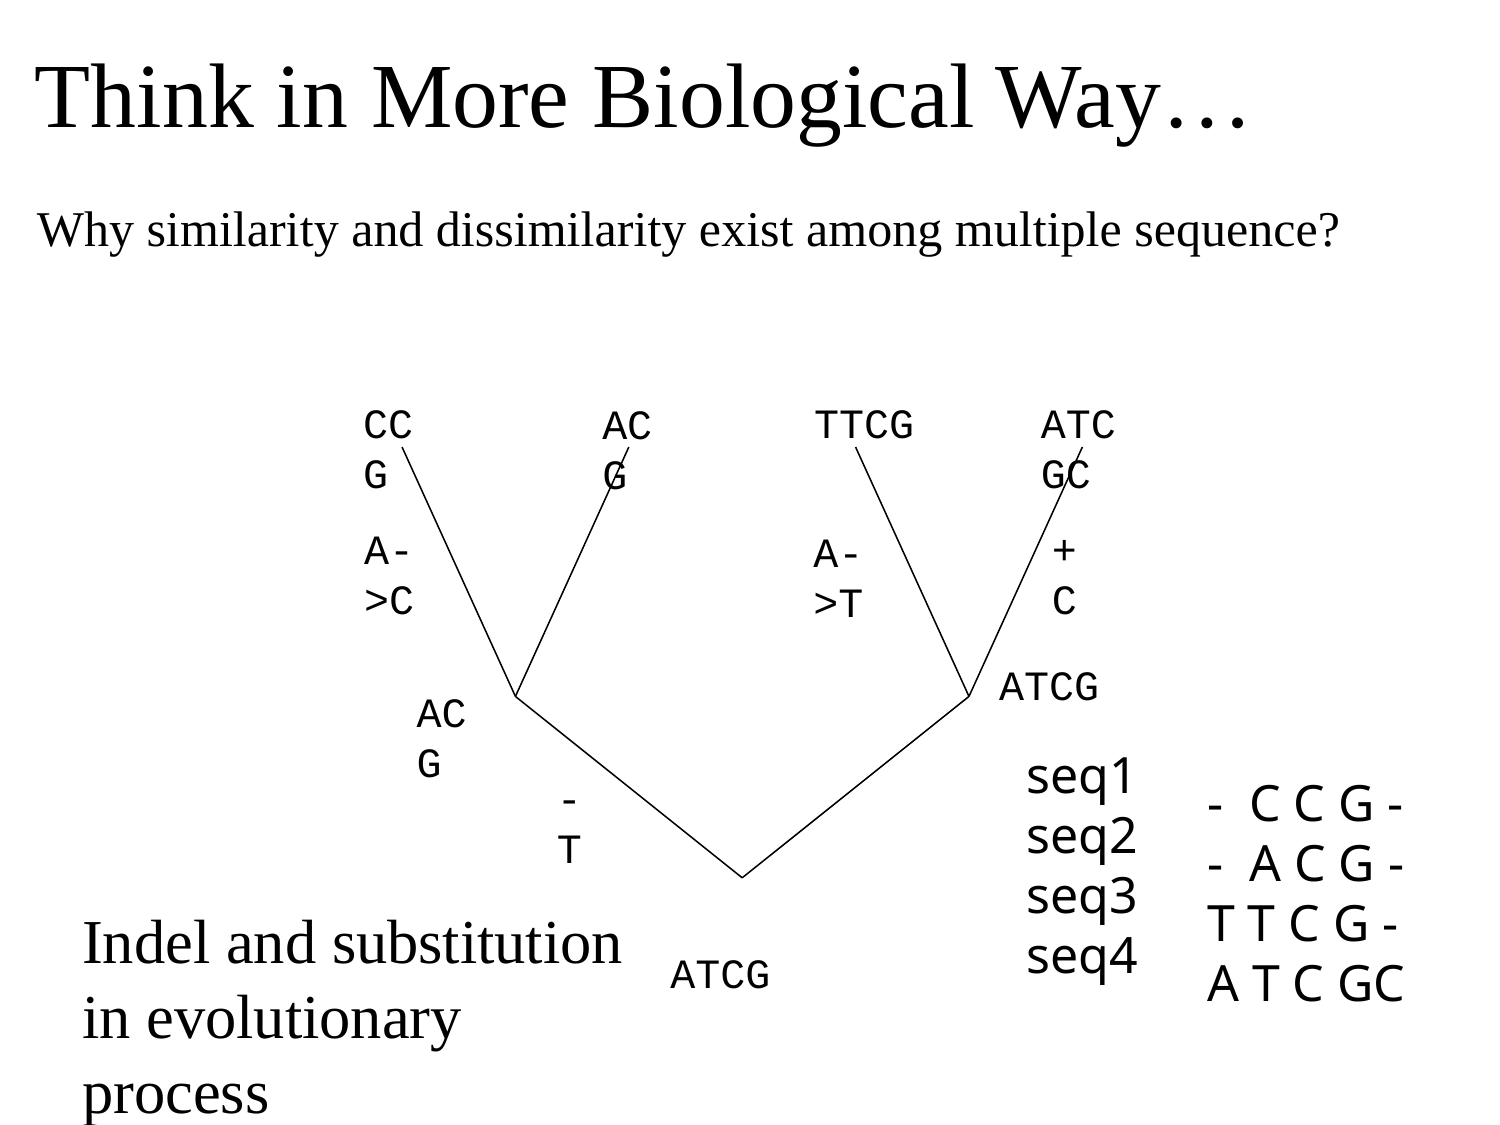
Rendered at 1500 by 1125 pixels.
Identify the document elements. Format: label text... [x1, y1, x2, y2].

text_box Think in More Biological Way… [28, 29, 1262, 152]
text_box Why similarity and dissimilarity exist among multiple sequence? [30, 190, 1358, 262]
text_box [73, 389, 1428, 1125]
